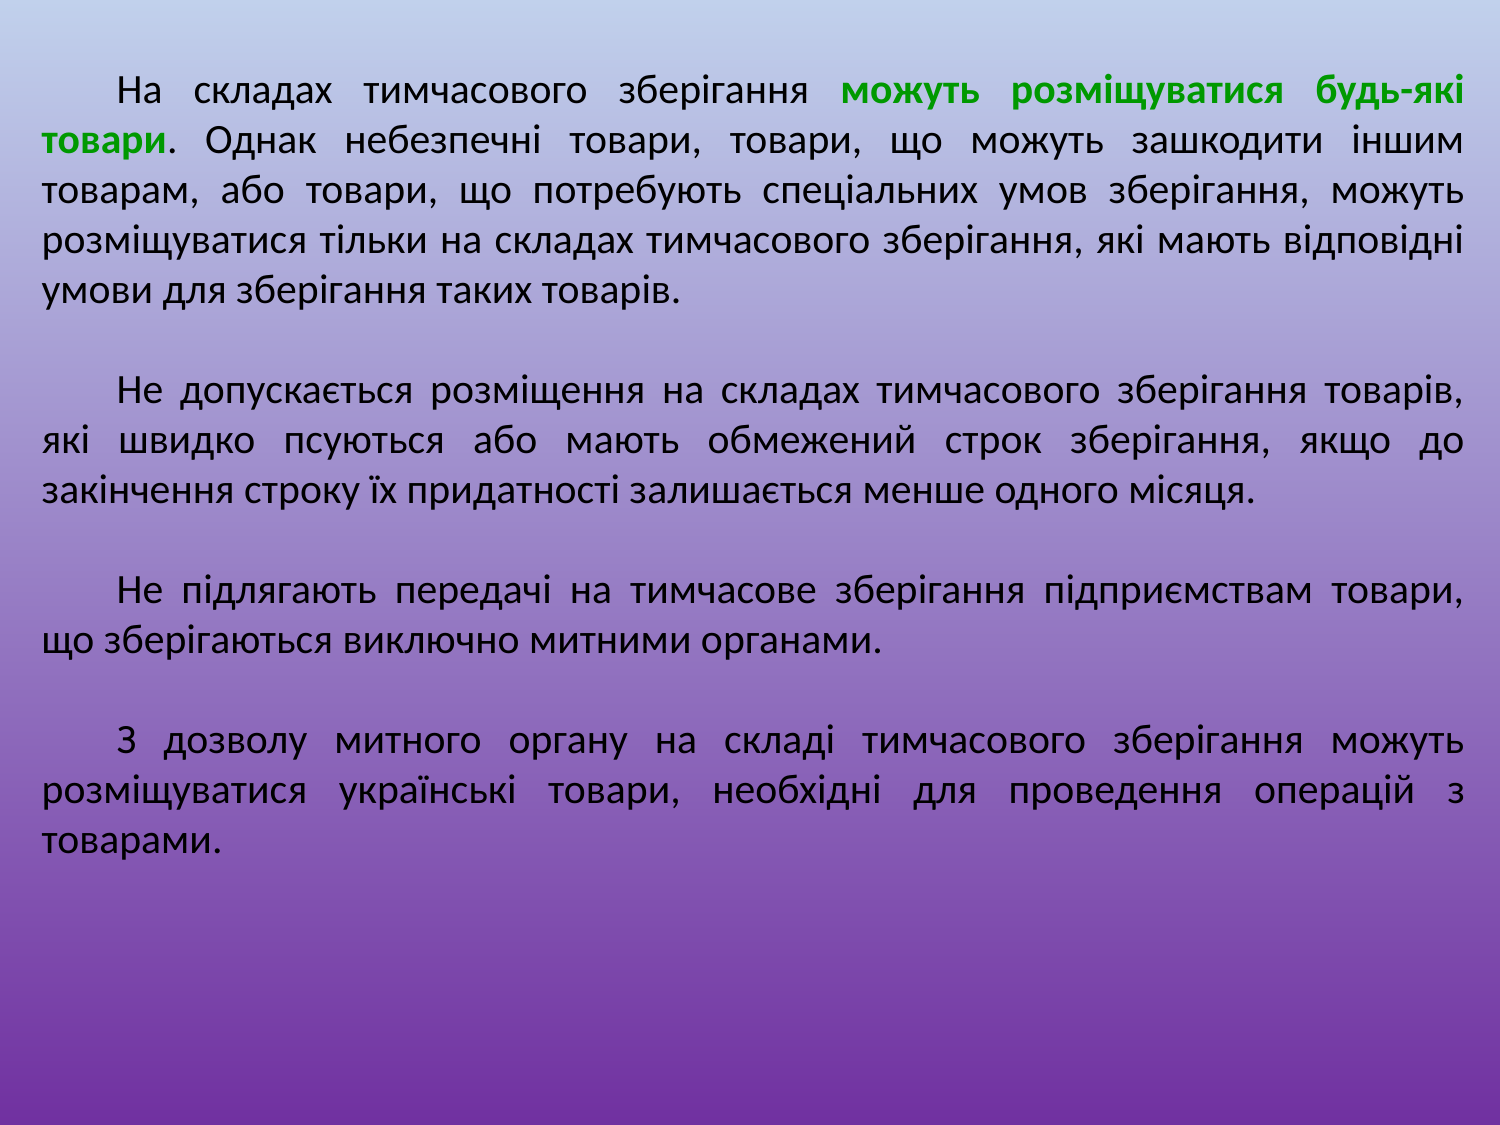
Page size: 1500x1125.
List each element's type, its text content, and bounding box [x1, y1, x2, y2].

text_box На складах тимчасового зберігання можуть розміщуватися будь-які товари. Однак небезпечні товари, товари, що можуть зашкодити іншим товарам, або товари, що потребують спеціальних умов зберігання, можуть розміщуватися тільки на складах тимчасового зберігання, які мають відповідні умови для зберігання таких товарів. Не допускається розміщення на складах тимчасового зберігання товарів, які швидко псуються або мають обмежений строк зберігання, якщо до закінчення строку їх придатності залишається менше одного місяця. Не підлягають передачі на тимчасове зберігання підприємствам товари, що зберігаються виключно митними органами. З дозволу митного органу на складі тимчасового зберігання можуть розміщуватися українські товари, необхідні для проведення операцій з товарами. [26, 54, 1480, 870]
